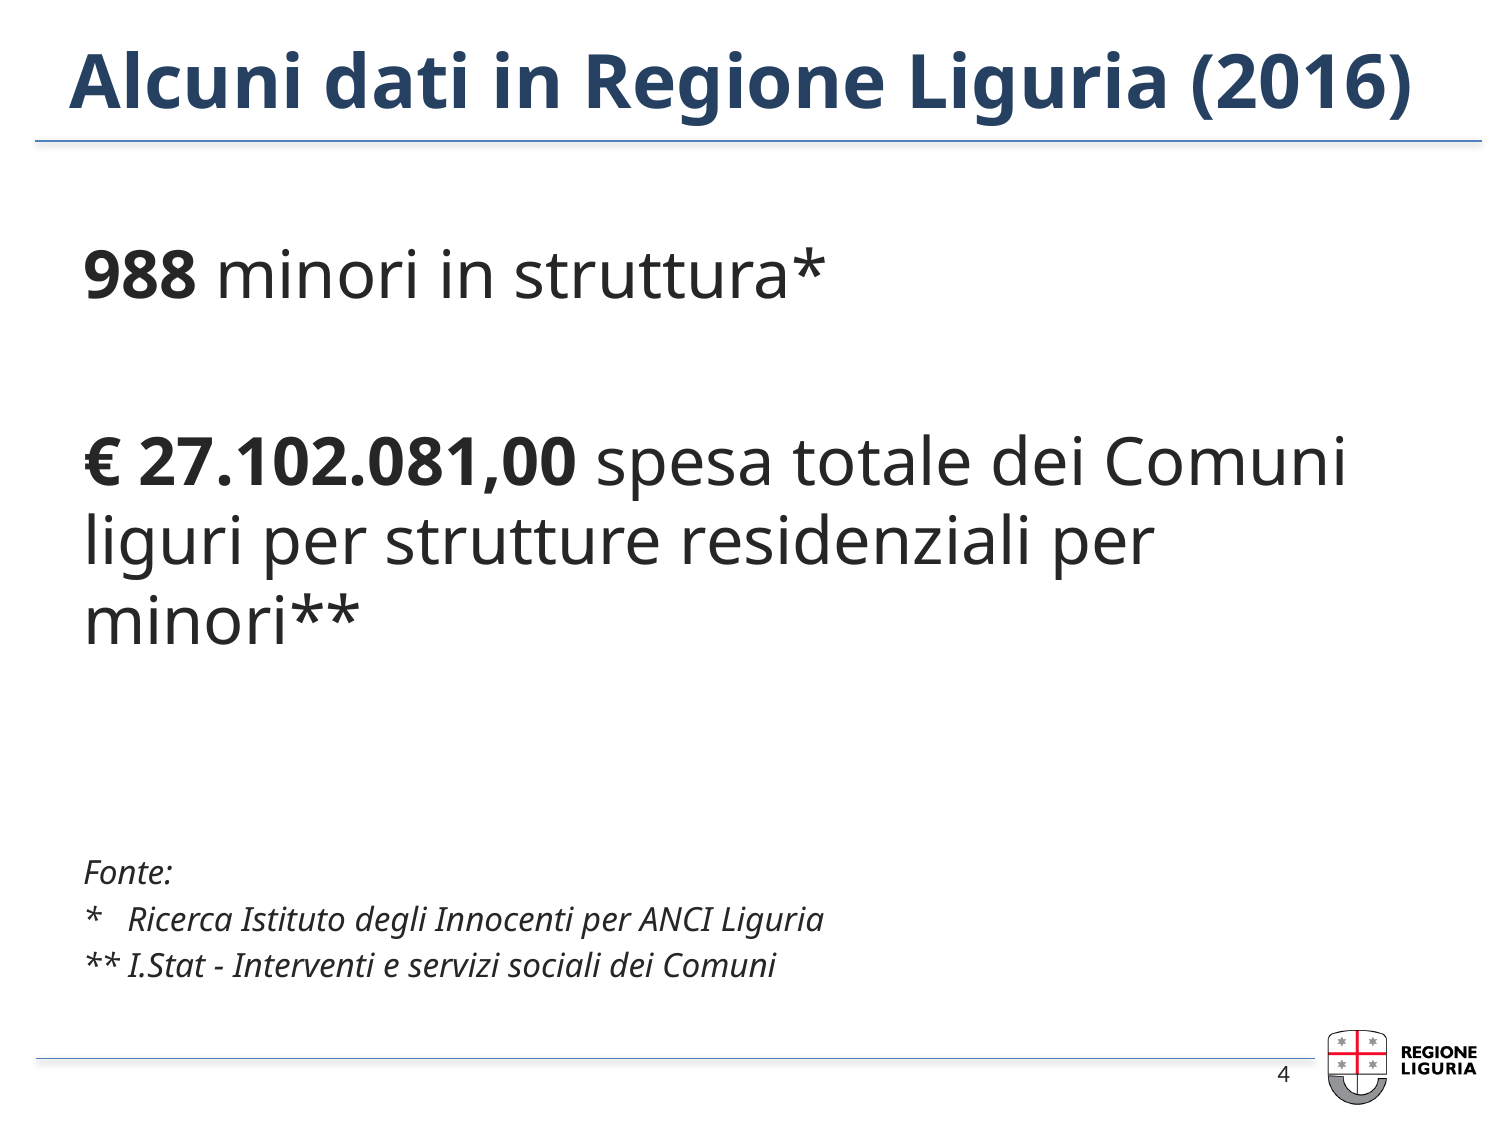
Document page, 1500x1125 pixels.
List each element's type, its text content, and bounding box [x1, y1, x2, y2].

picture [1326, 1024, 1482, 1106]
list 988 minori in struttura* € 27.102.081,00 spesa totale dei Comuni liguri per strutture residenziali per minori** Fonte: * Ricerca Istituto degli Innocenti per ANCI Liguria ** I.Stat - Interventi e servizi sociali dei Comuni [68, 224, 1419, 967]
title Alcuni dati in Regione Liguria (2016) [15, 23, 1469, 134]
slide_number 4 [1074, 1042, 1306, 1103]
